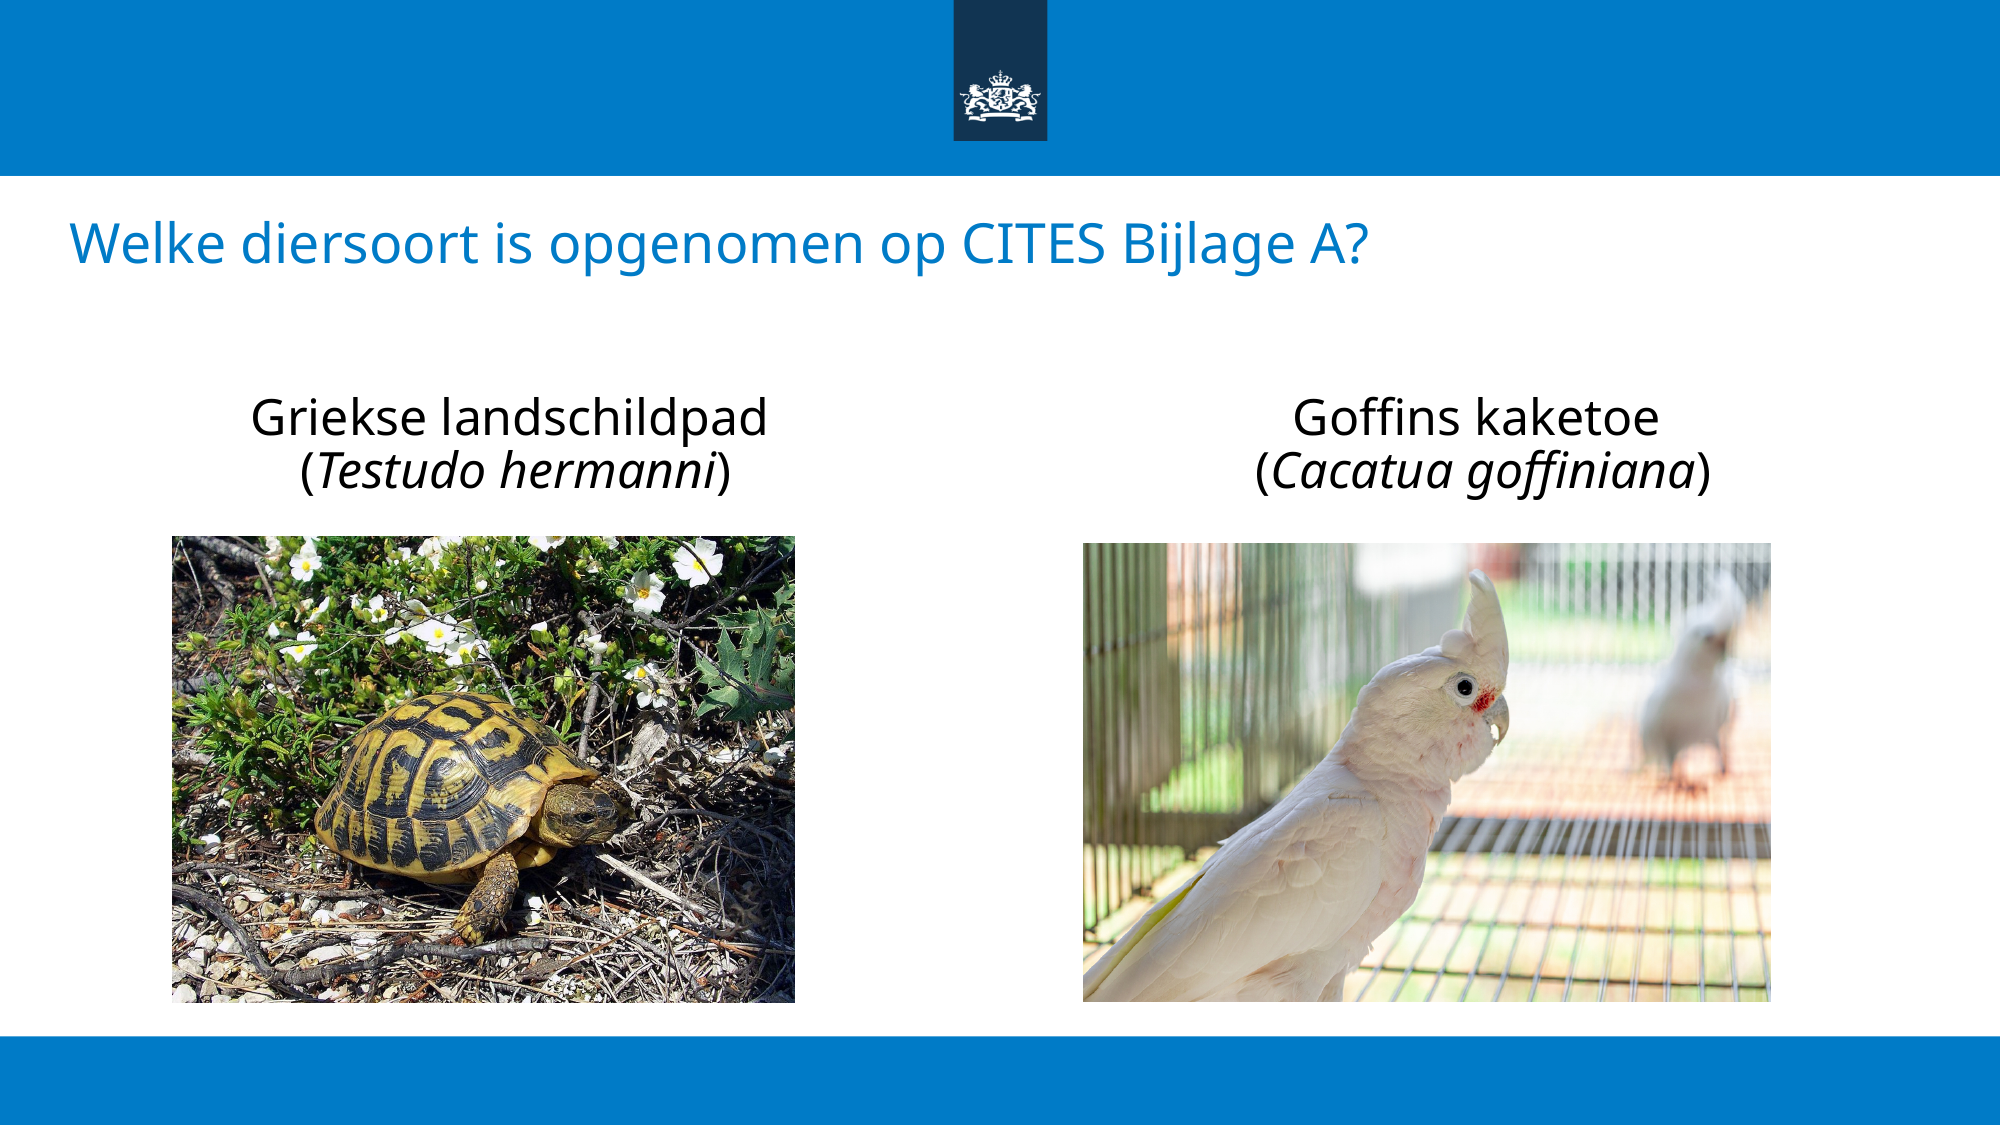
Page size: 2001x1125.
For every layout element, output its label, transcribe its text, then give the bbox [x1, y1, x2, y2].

list Griekse landschildpad (Testudo hermanni) [53, 384, 979, 1002]
picture [172, 536, 795, 1003]
picture [0, 0, 2000, 141]
picture [1083, 543, 1771, 1002]
list Goffins kaketoe (Cacatua goffiniana) [1021, 384, 1947, 1002]
title Welke diersoort is opgenomen op CITES Bijlage A? [54, 207, 1946, 351]
